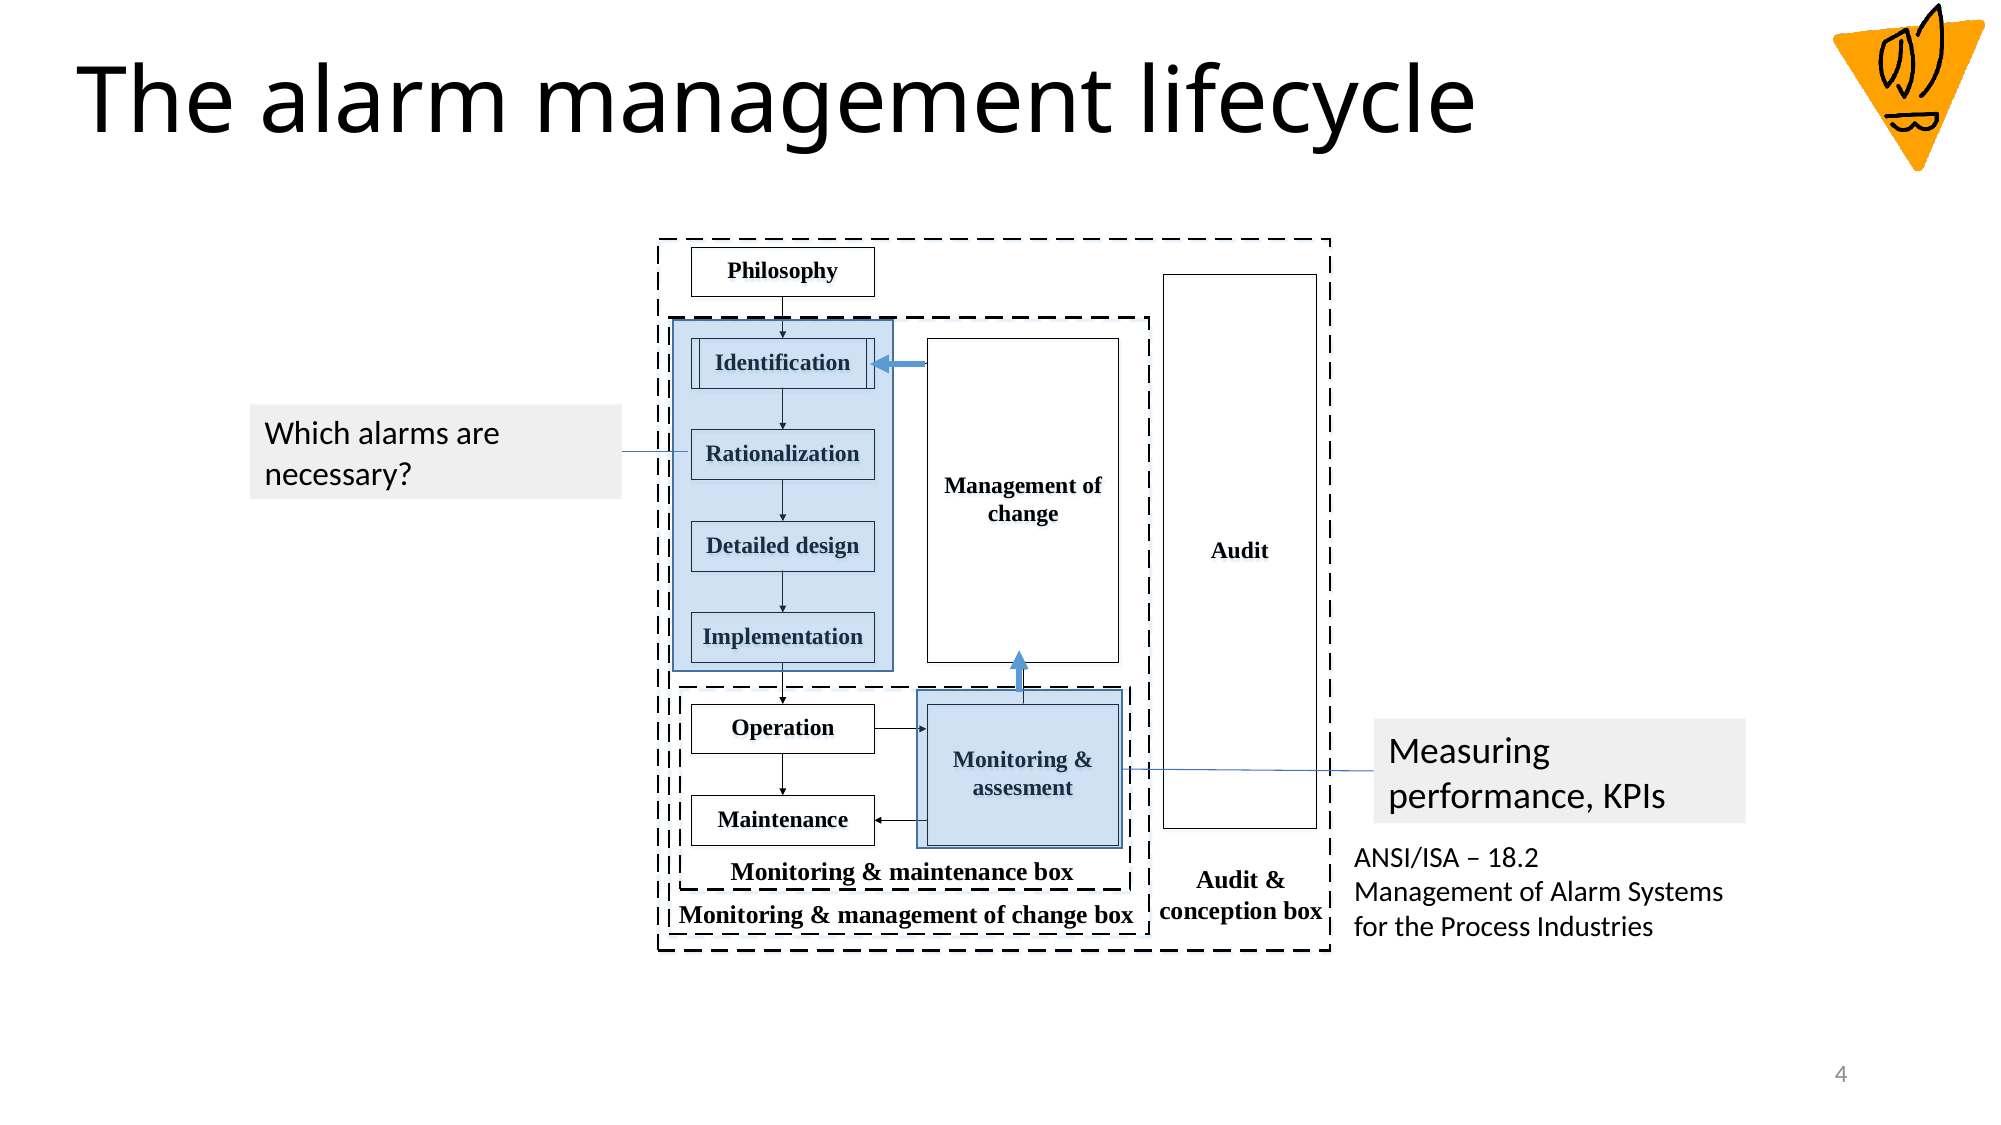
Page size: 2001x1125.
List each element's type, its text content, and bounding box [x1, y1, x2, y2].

picture [1828, 2, 1991, 190]
text_box Which alarms are necessary? [249, 404, 622, 499]
text_box ANSI/ISA – 18.2 Management of Alarm Systems for the Process Industries [1340, 830, 1753, 951]
text_box The alarm management lifecycle [61, 33, 1605, 264]
text_box Measuring performance, KPIs [1373, 718, 1746, 824]
picture [652, 235, 1340, 959]
slide_number 3 [1412, 1042, 1863, 1103]
